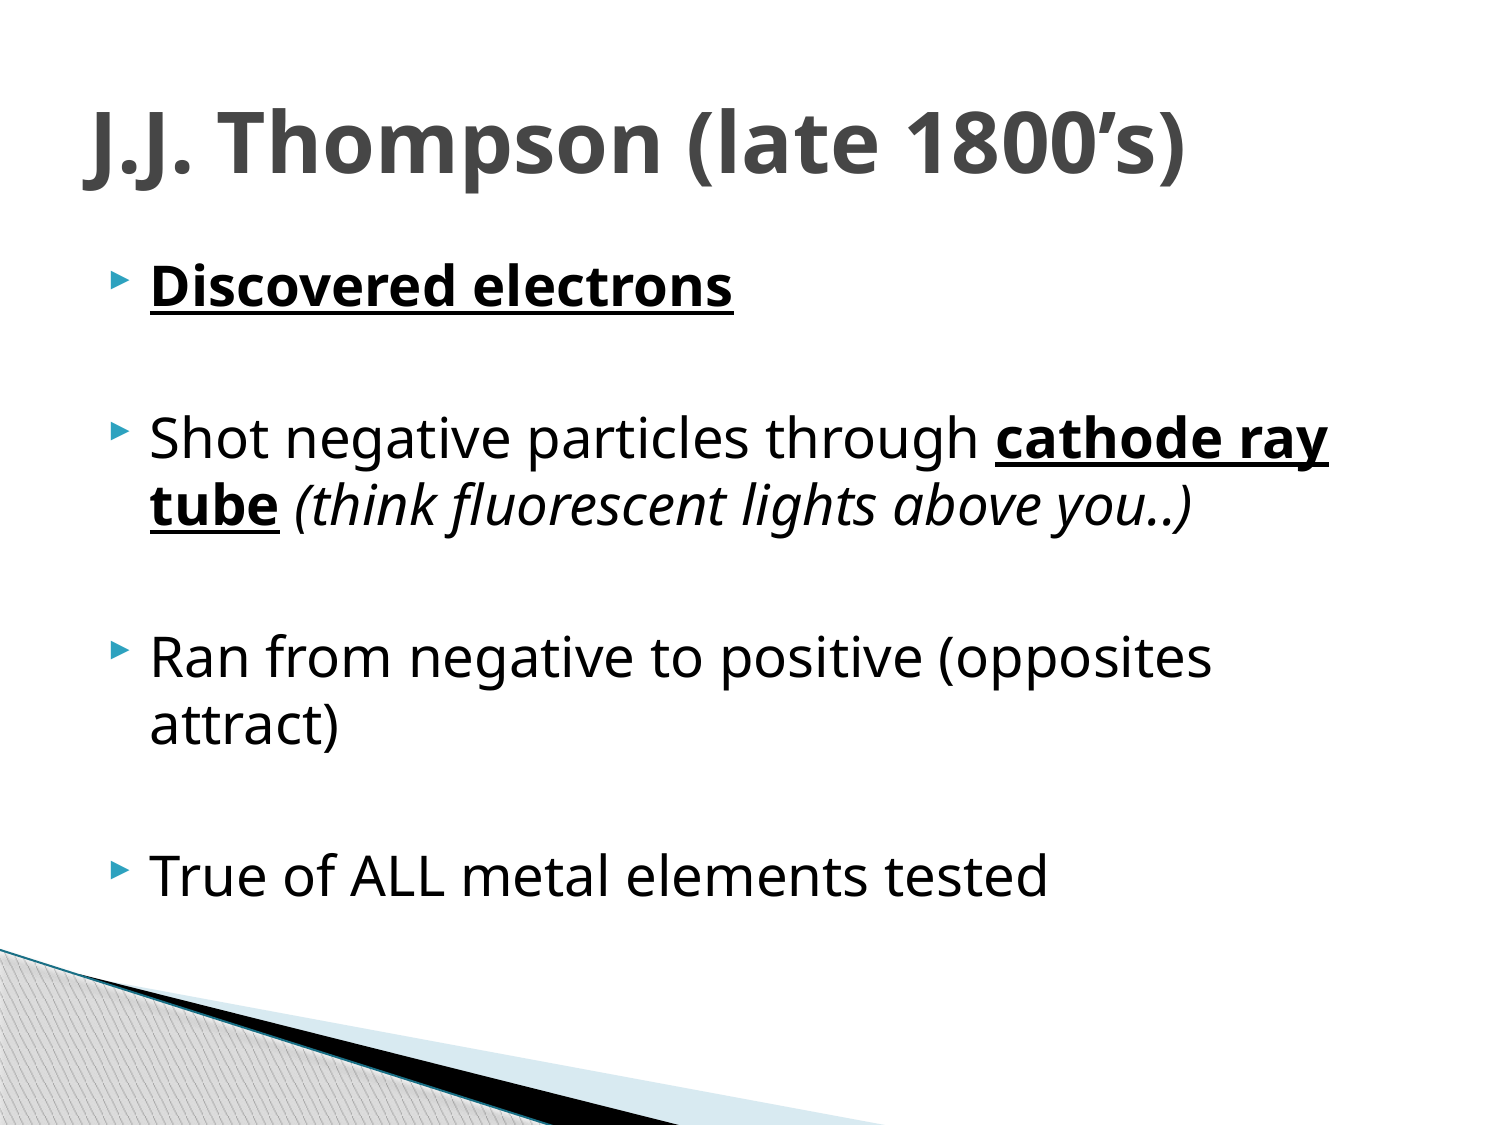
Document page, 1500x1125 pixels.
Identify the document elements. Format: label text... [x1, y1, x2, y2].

title J.J. Thompson (late 1800’s) [75, 45, 1425, 233]
list Discovered electrons Shot negative particles through cathode ray tube (think fluorescent lights above you..) Ran from negative to positive (opposites attract) True of ALL metal elements tested [75, 243, 1425, 986]
